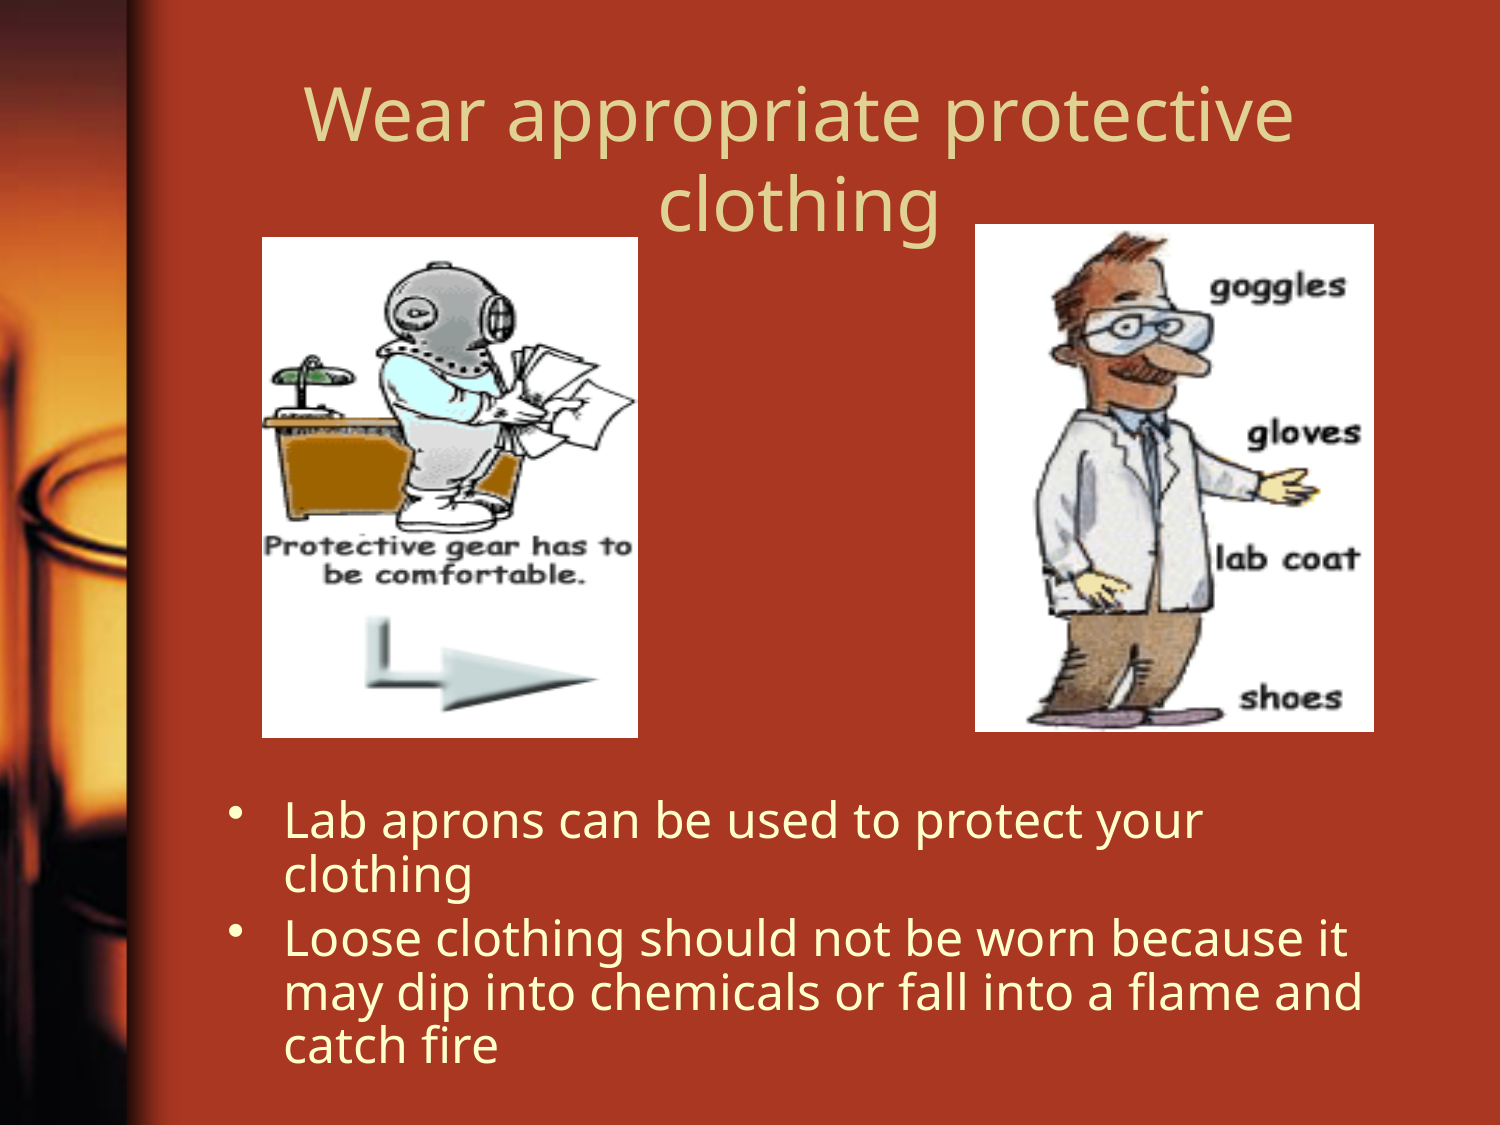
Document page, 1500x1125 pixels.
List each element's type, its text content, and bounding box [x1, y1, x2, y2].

list Lab aprons can be used to protect your clothing Loose clothing should not be worn because it may dip into chemicals or fall into a flame and catch fire [212, 787, 1388, 1125]
picture [0, 0, 1500, 1125]
title Wear appropriate protective clothing [212, 74, 1388, 238]
